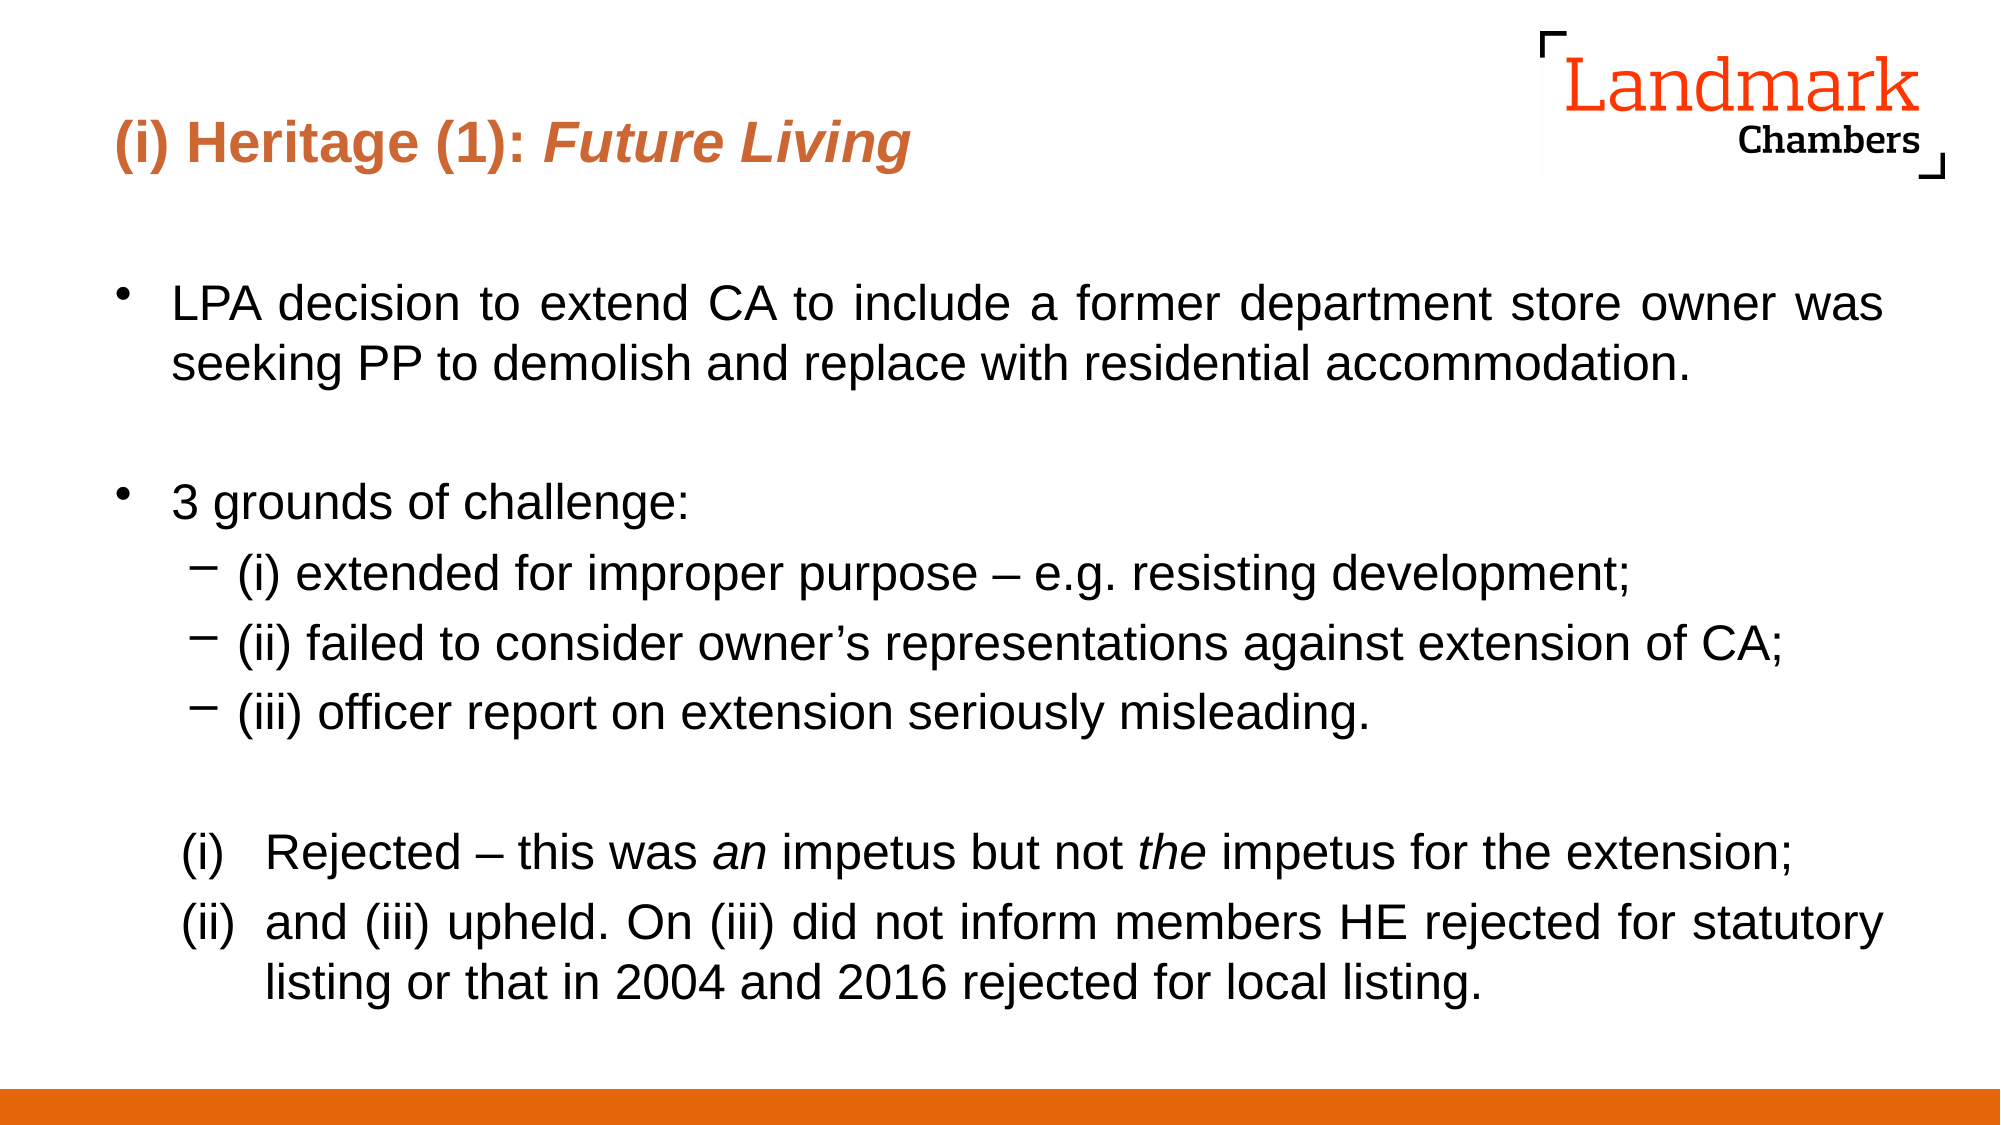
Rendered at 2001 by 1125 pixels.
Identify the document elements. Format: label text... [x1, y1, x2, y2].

title (i) Heritage (1): Future Living [99, 45, 1900, 233]
list LPA decision to extend CA to include a former department store owner was seeking PP to demolish and replace with residential accommodation. 3 grounds of challenge: (i) extended for improper purpose – e.g. resisting development; (ii) failed to consider owner’s representations against extension of CA; (iii) officer report on extension seriously misleading. Rejected – this was an impetus but not the impetus for the extension; and (iii) upheld. On (iii) did not inform members HE rejected for statutory listing or that in 2004 and 2016 rejected for local listing. [99, 262, 1900, 1005]
picture [1540, 31, 1945, 179]
